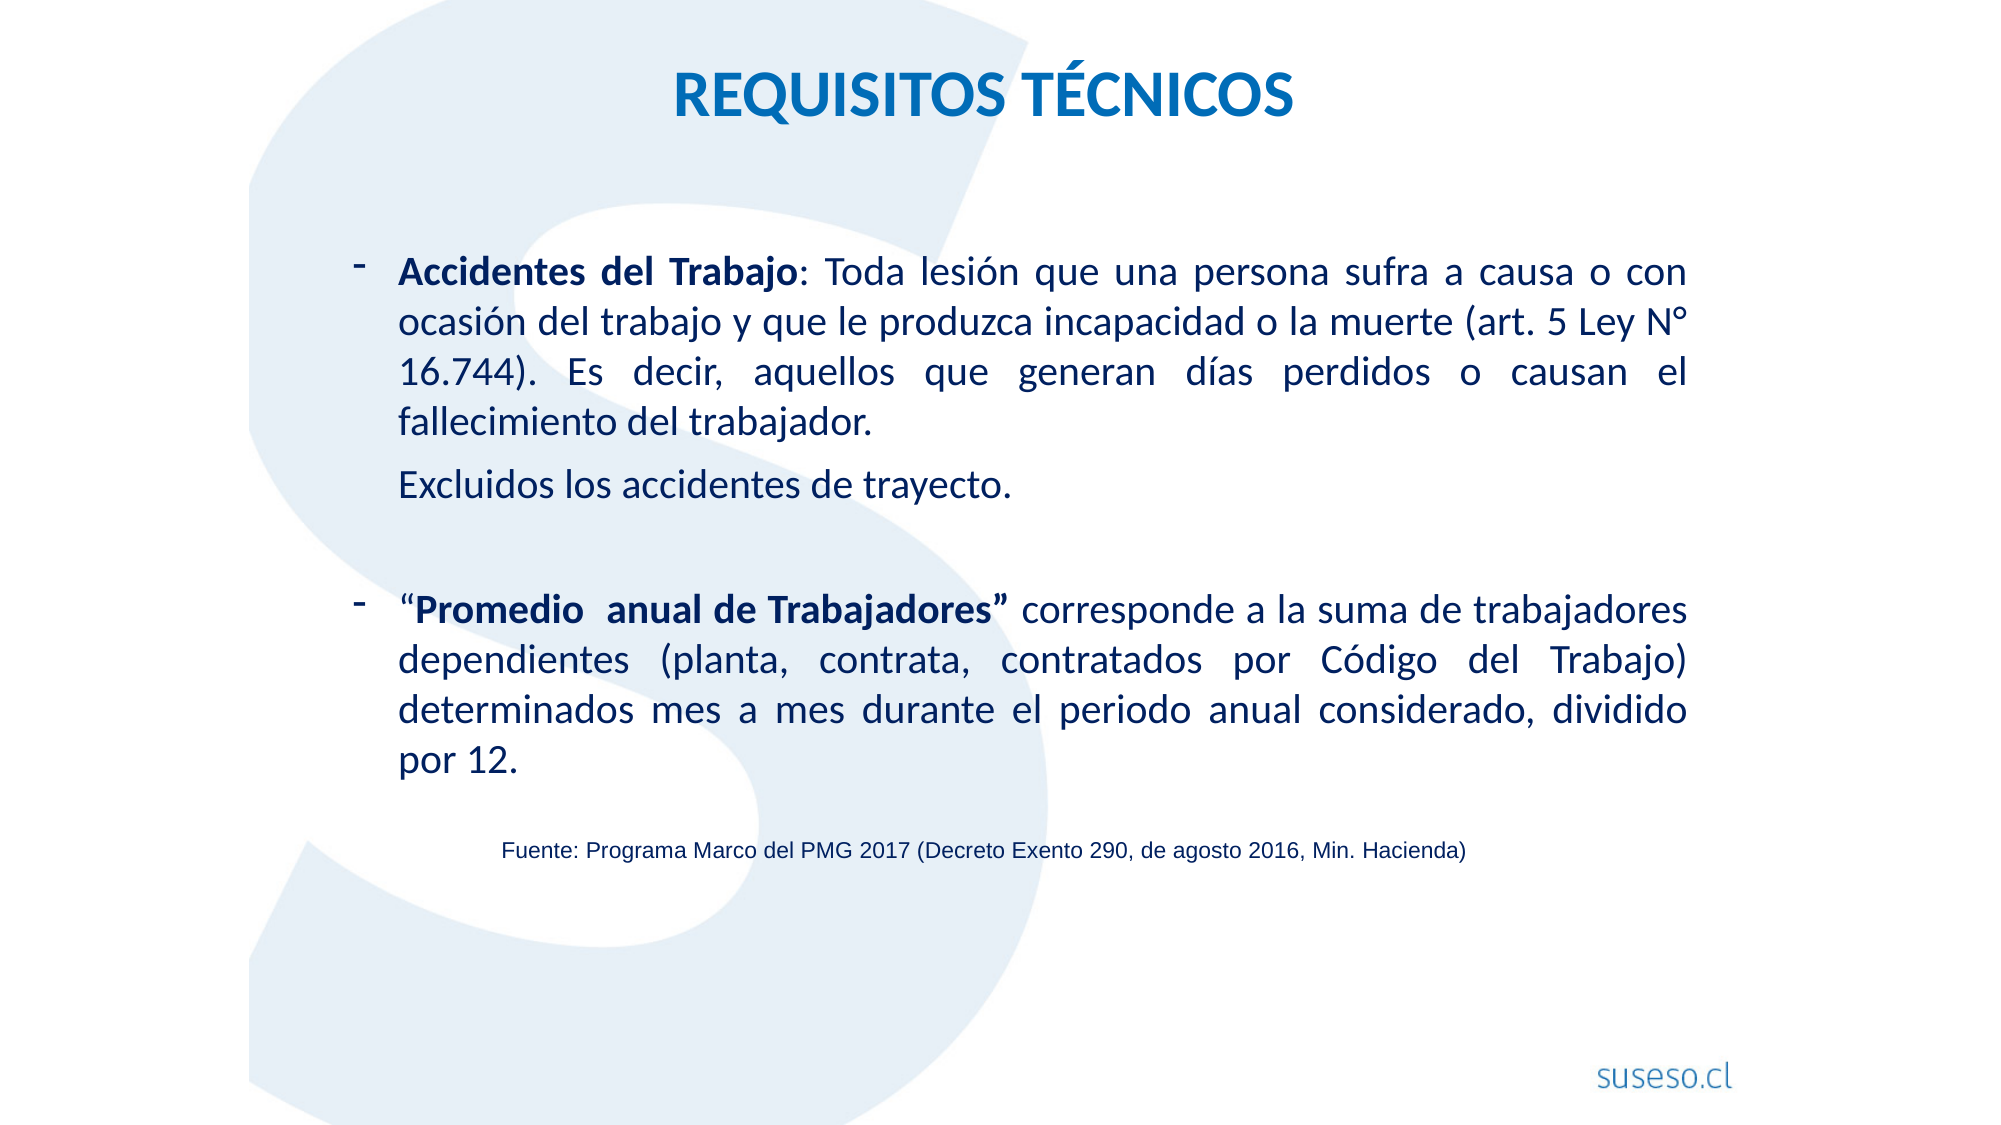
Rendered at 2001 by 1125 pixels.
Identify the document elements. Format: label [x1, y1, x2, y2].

picture [249, 0, 1783, 1125]
